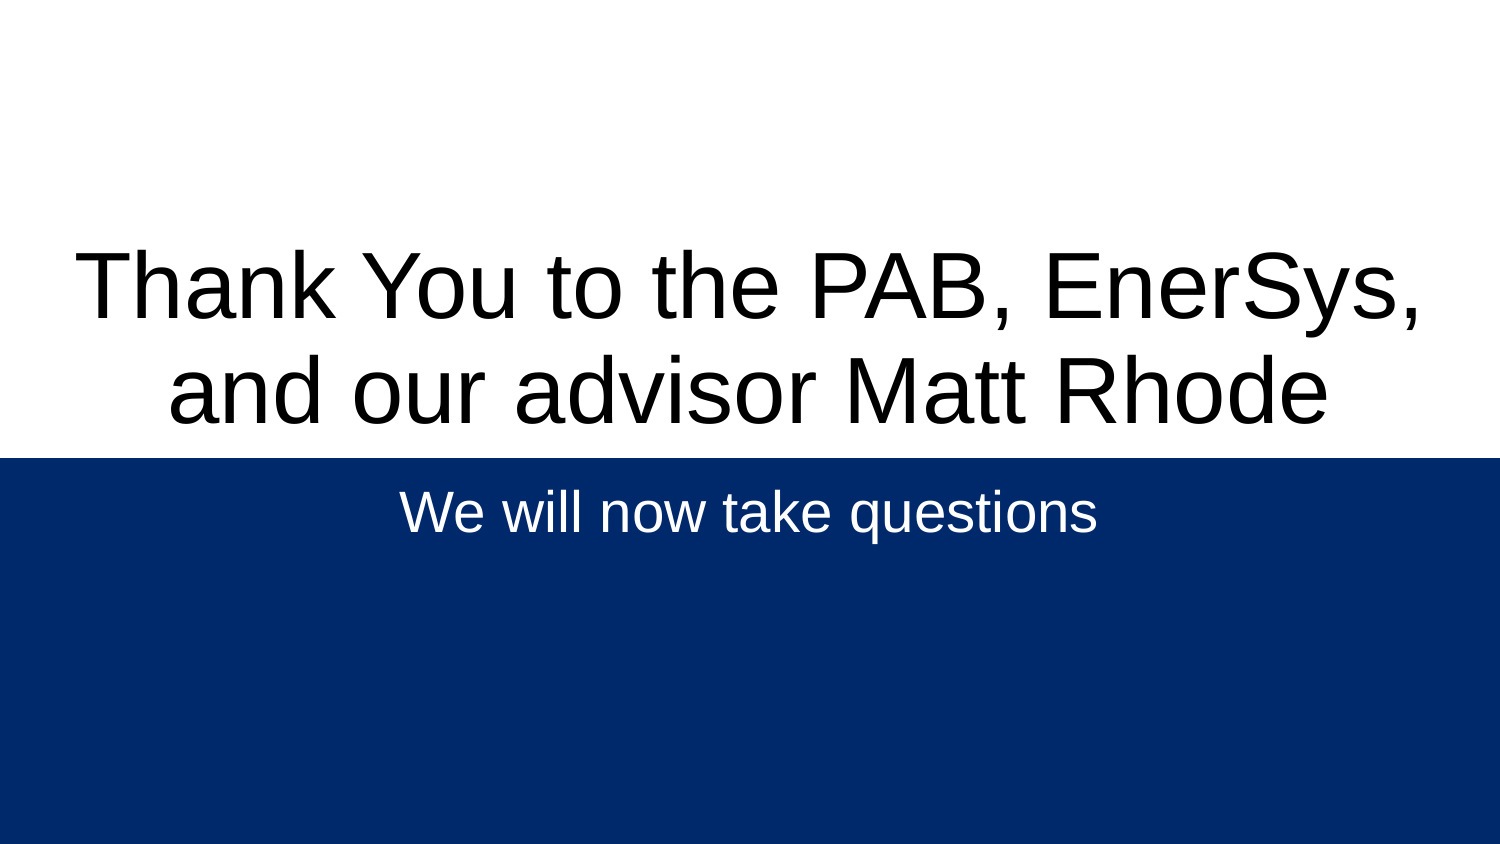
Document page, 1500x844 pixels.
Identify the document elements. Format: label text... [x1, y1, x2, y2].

title Thank You to the PAB, EnerSys, and our advisor Matt Rhode [51, 122, 1449, 459]
subtitle We will now take questions [131, 464, 1369, 595]
